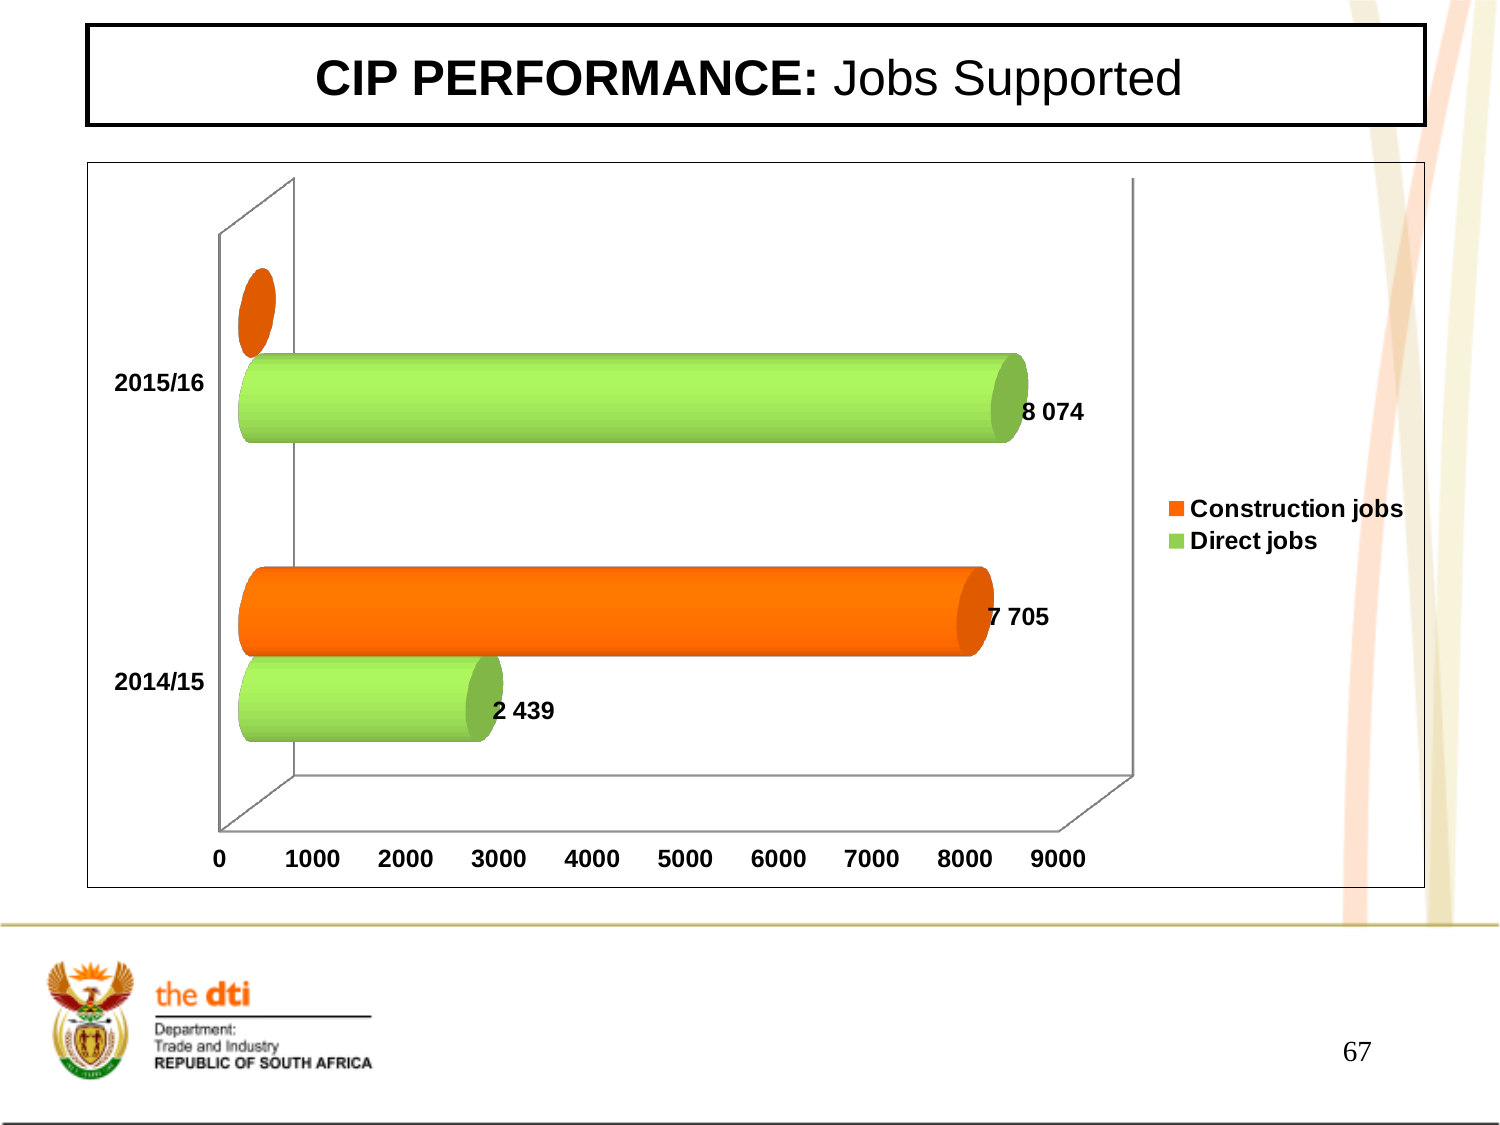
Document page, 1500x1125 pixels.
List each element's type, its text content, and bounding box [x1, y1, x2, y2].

title CIP PERFORMANCE: Jobs Supported [85, 23, 1427, 127]
slide_number 67 [1074, 1024, 1388, 1101]
chart [87, 162, 1426, 888]
picture [0, 0, 1500, 1125]
